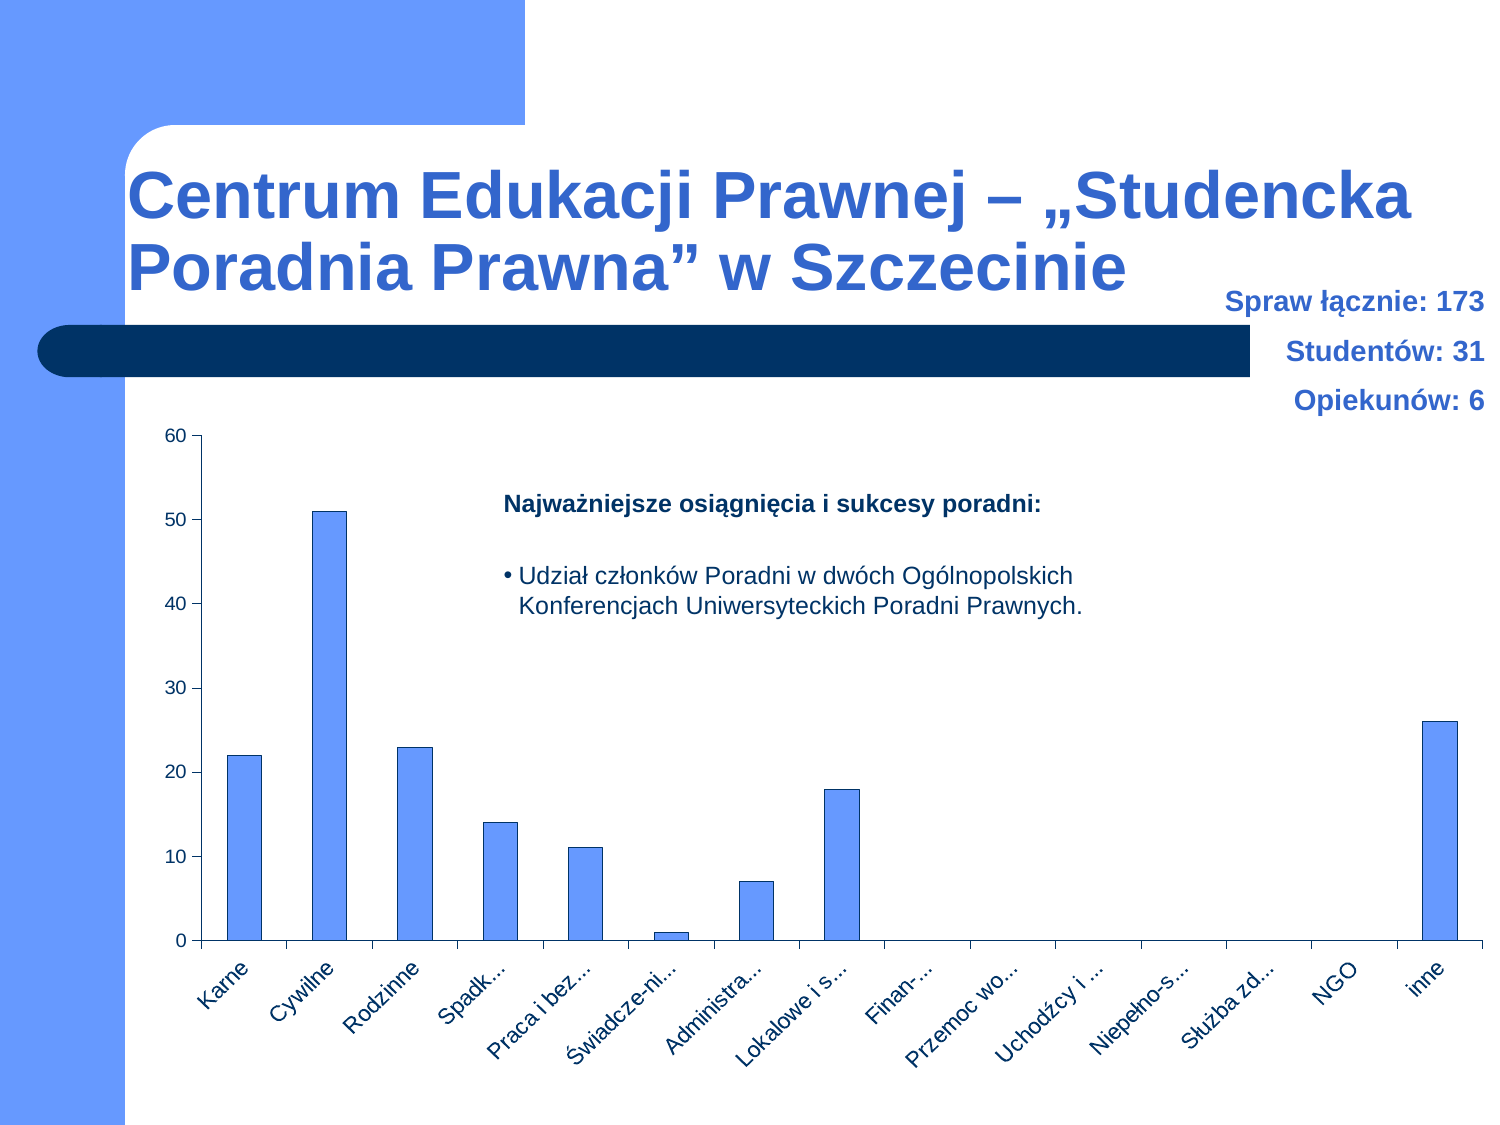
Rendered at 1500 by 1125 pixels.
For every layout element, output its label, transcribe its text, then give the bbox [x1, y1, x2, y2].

chart [145, 418, 1488, 1073]
text_box Spraw łącznie: 173 Studentów: 31 Opiekunów: 6 [1162, 274, 1500, 424]
title Centrum Edukacji Prawnej – „Studencka Poradnia Prawna” w Szczecinie [112, 124, 1460, 313]
